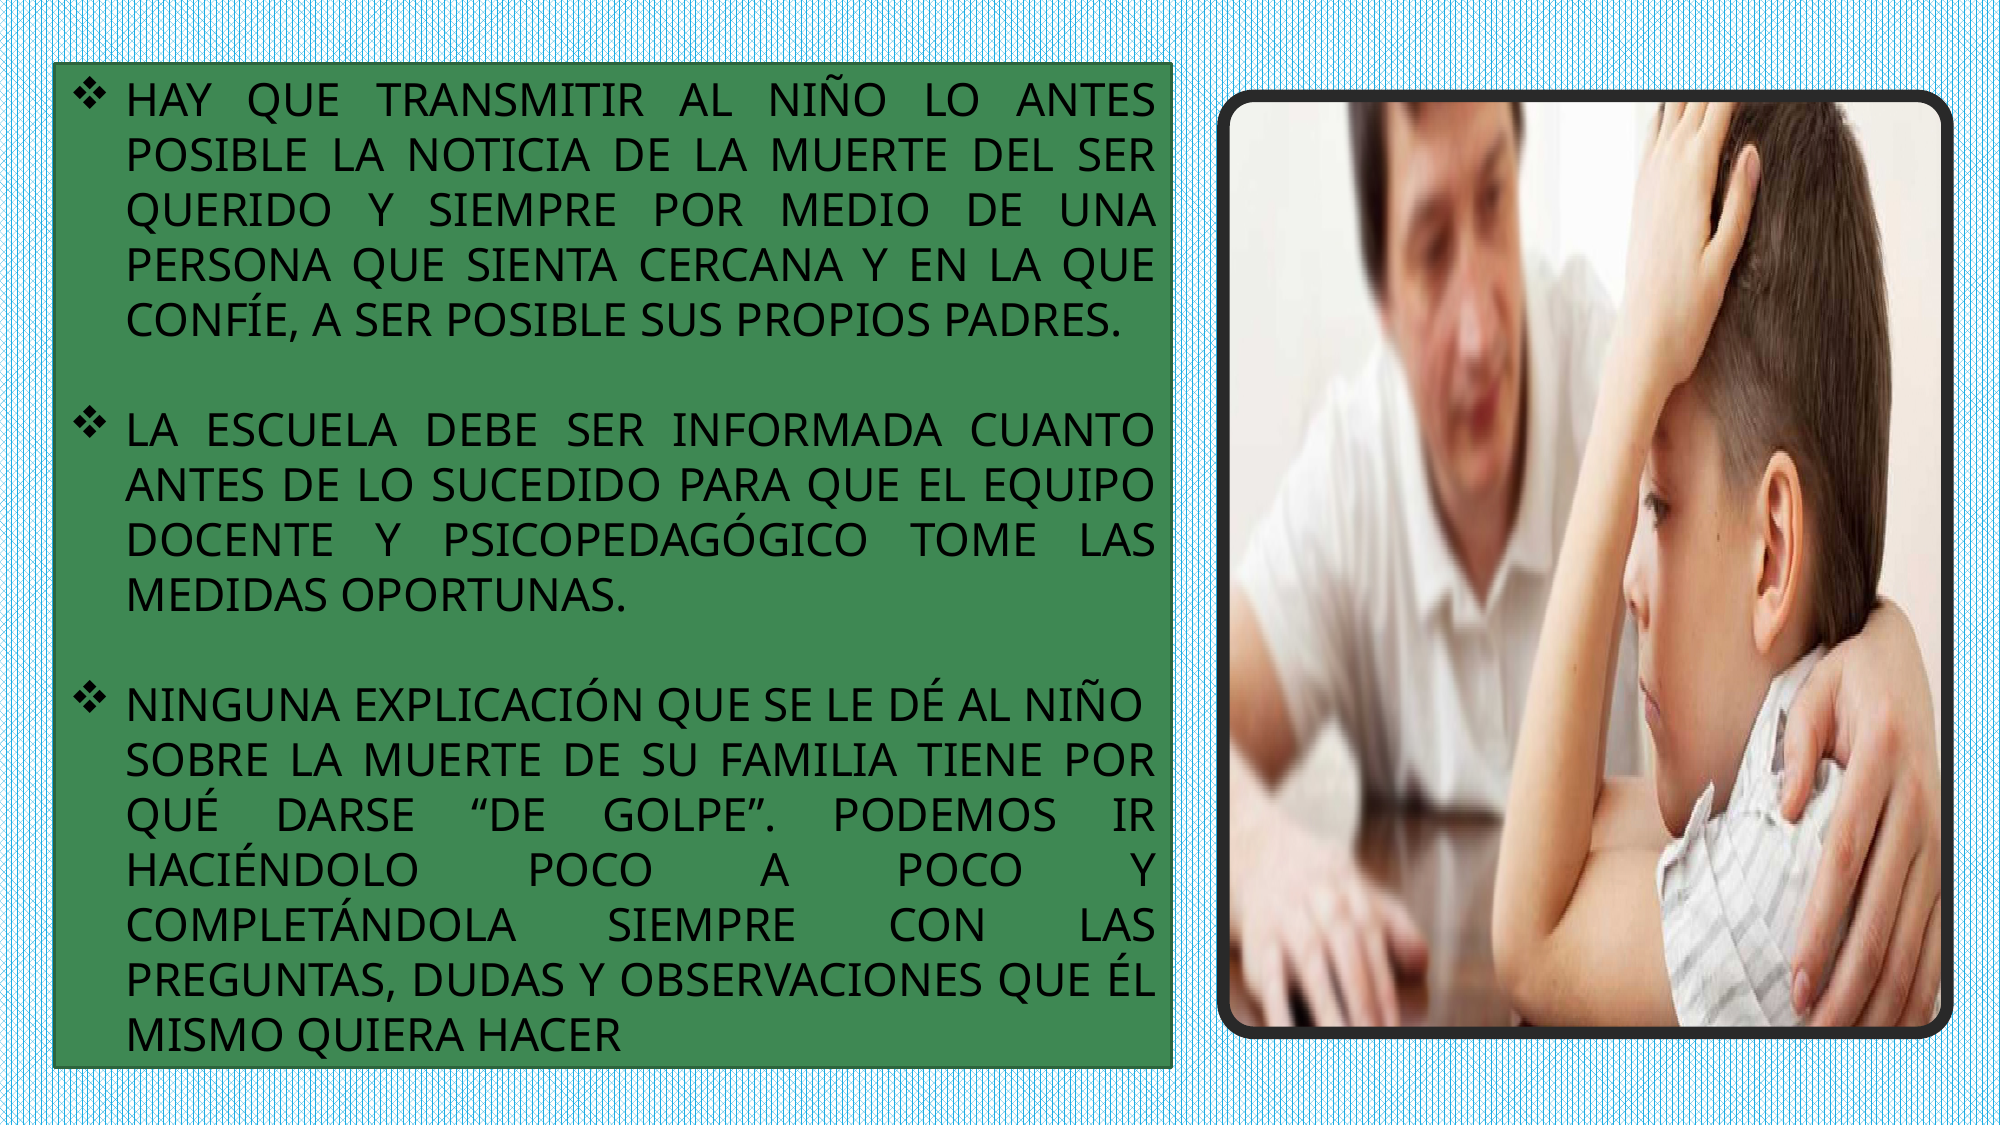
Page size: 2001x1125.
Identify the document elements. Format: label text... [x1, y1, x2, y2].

text_box HAY QUE TRANSMITIR AL NIÑO LO ANTES POSIBLE LA NOTICIA DE LA MUERTE DEL SER QUERIDO Y SIEMPRE POR MEDIO DE UNA PERSONA QUE SIENTA CERCANA Y EN LA QUE CONFÍE, A SER POSIBLE SUS PROPIOS PADRES. LA ESCUELA DEBE SER INFORMADA CUANTO ANTES DE LO SUCEDIDO PARA QUE EL EQUIPO DOCENTE Y PSICOPEDAGÓGICO TOME LAS MEDIDAS OPORTUNAS. NINGUNA EXPLICACIÓN QUE SE LE DÉ AL NIÑO SOBRE LA MUERTE DE SU FAMILIA TIENE POR QUÉ DARSE “DE GOLPE”. PODEMOS IR HACIÉNDOLO POCO A POCO Y COMPLETÁNDOLA SIEMPRE CON LAS PREGUNTAS, DUDAS Y OBSERVACIONES QUE ÉL MISMO QUIERA HACER [53, 62, 1173, 1069]
picture [1223, 95, 1948, 1034]
